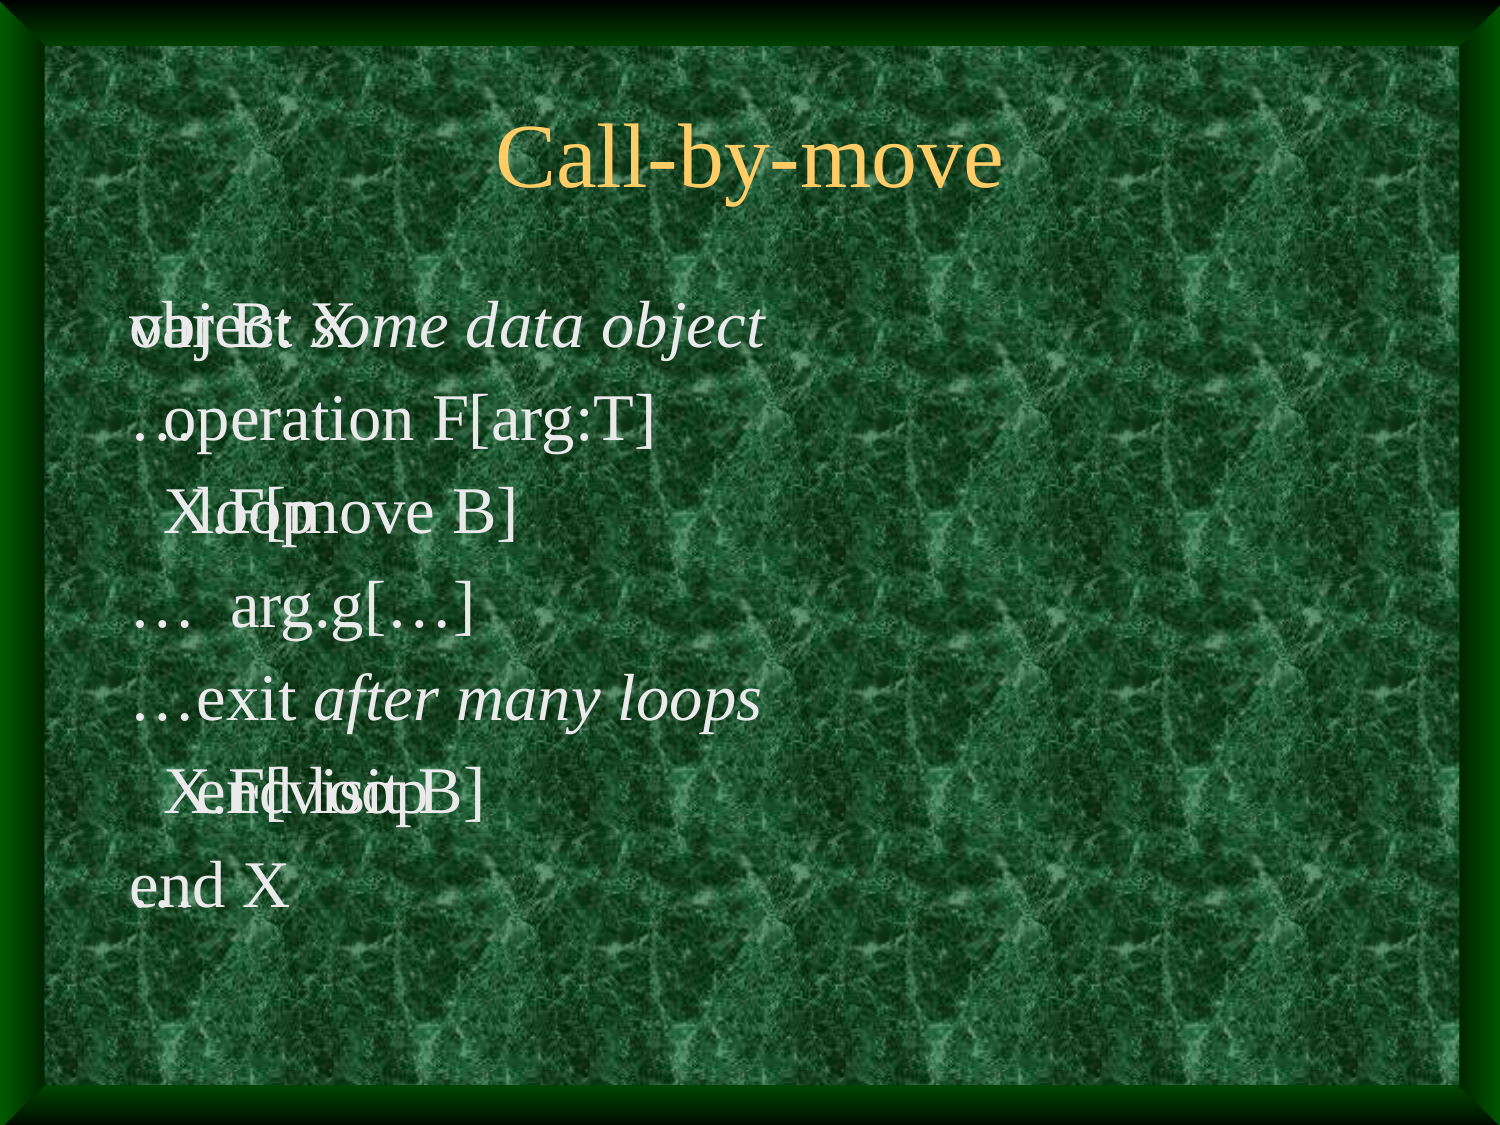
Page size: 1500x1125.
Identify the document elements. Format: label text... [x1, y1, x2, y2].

picture [44, 46, 1460, 1085]
title Call-by-move [112, 57, 1388, 246]
list object X operation F[arg:T] loop arg.g[…] exit after many loops end loop end X [114, 272, 1390, 949]
